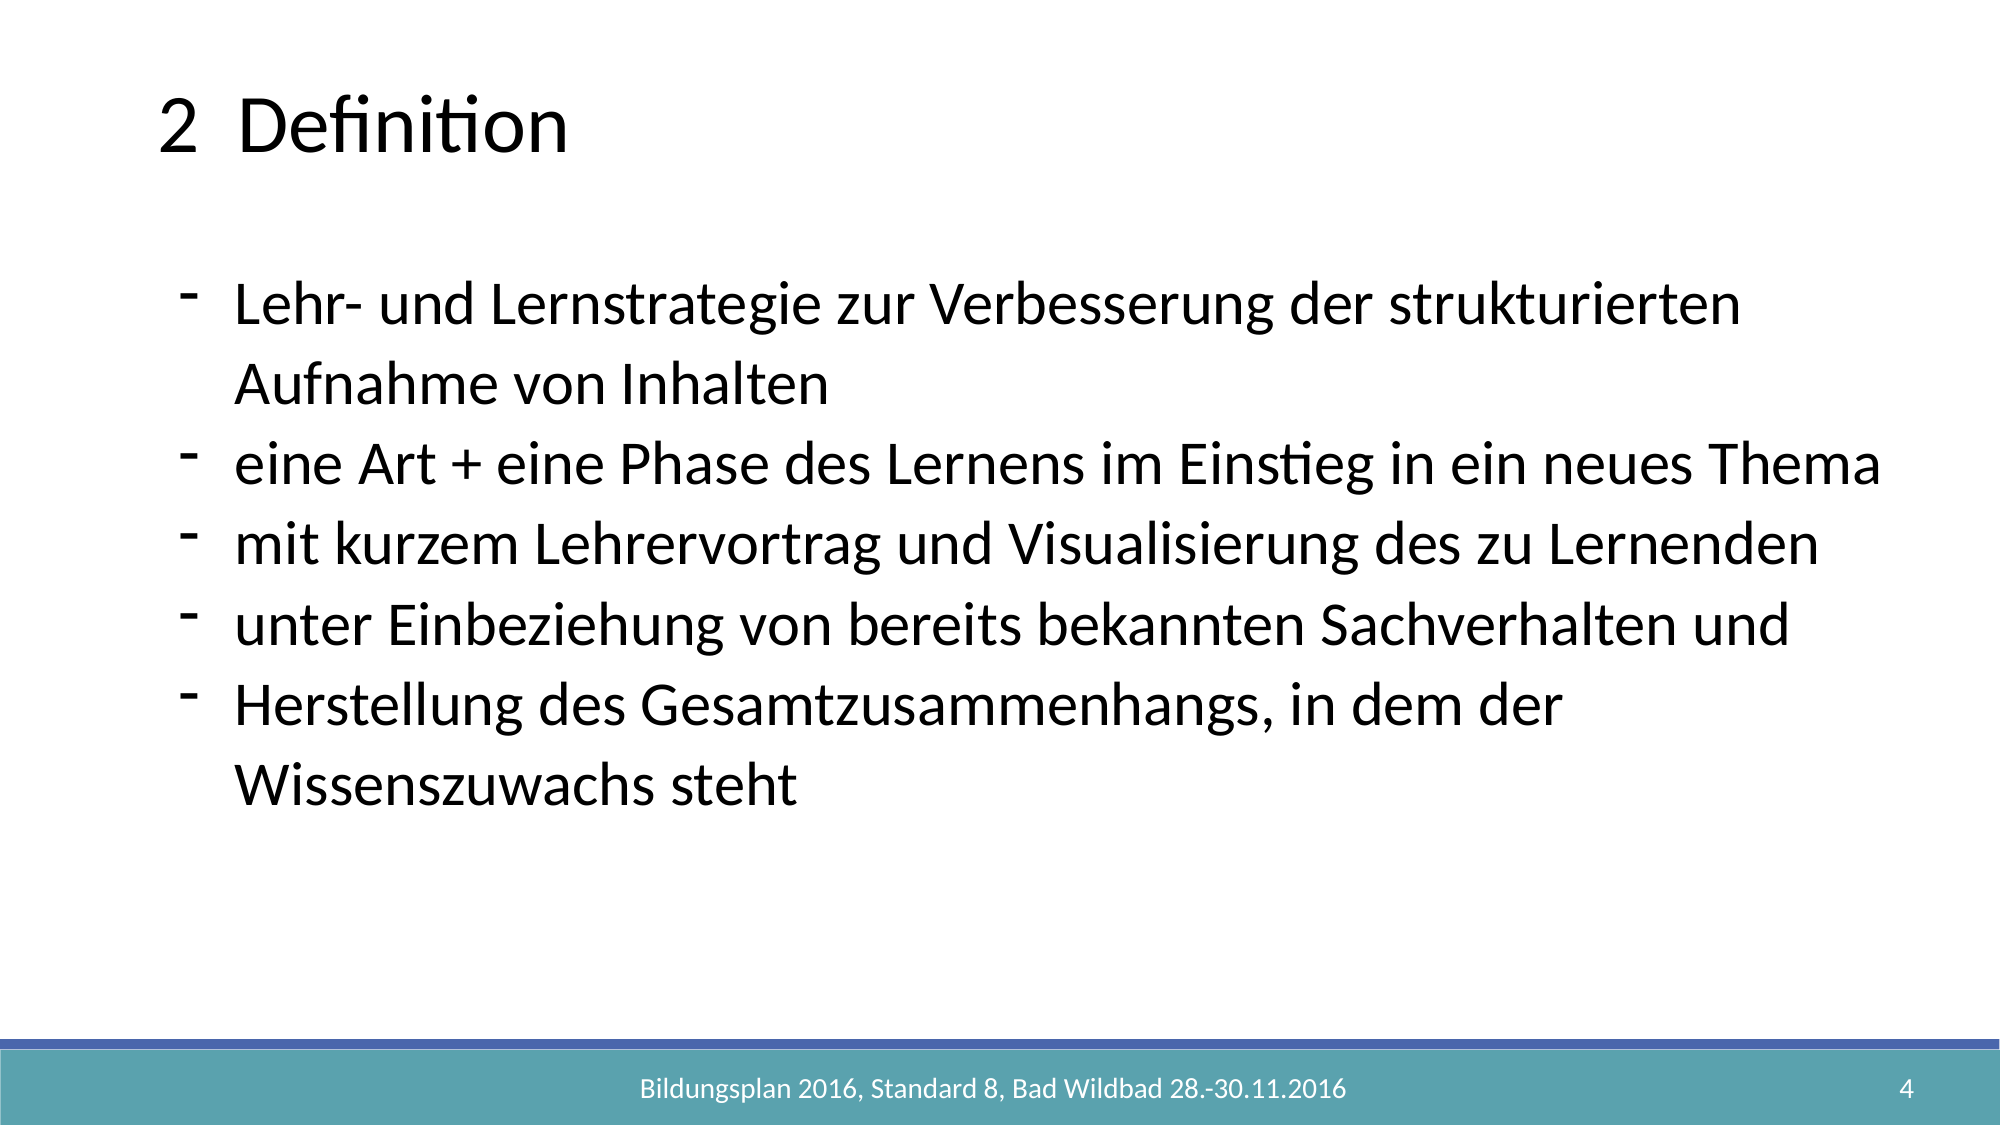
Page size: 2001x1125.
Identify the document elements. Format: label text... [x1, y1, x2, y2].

text_box 2 Definition [143, 61, 1870, 177]
text_box Lehr- und Lernstrategie zur Verbesserung der strukturierten Aufnahme von Inhalten eine Art + eine Phase des Lernens im Einstieg in ein neues Thema mit kurzem Lehrervortrag und Visualisierung des zu Lernenden unter Einbeziehung von bereits bekannten Sachverhalten und Herstellung des Gesamtzusammenhangs, in dem der Wissenszuwachs steht [163, 249, 1973, 826]
